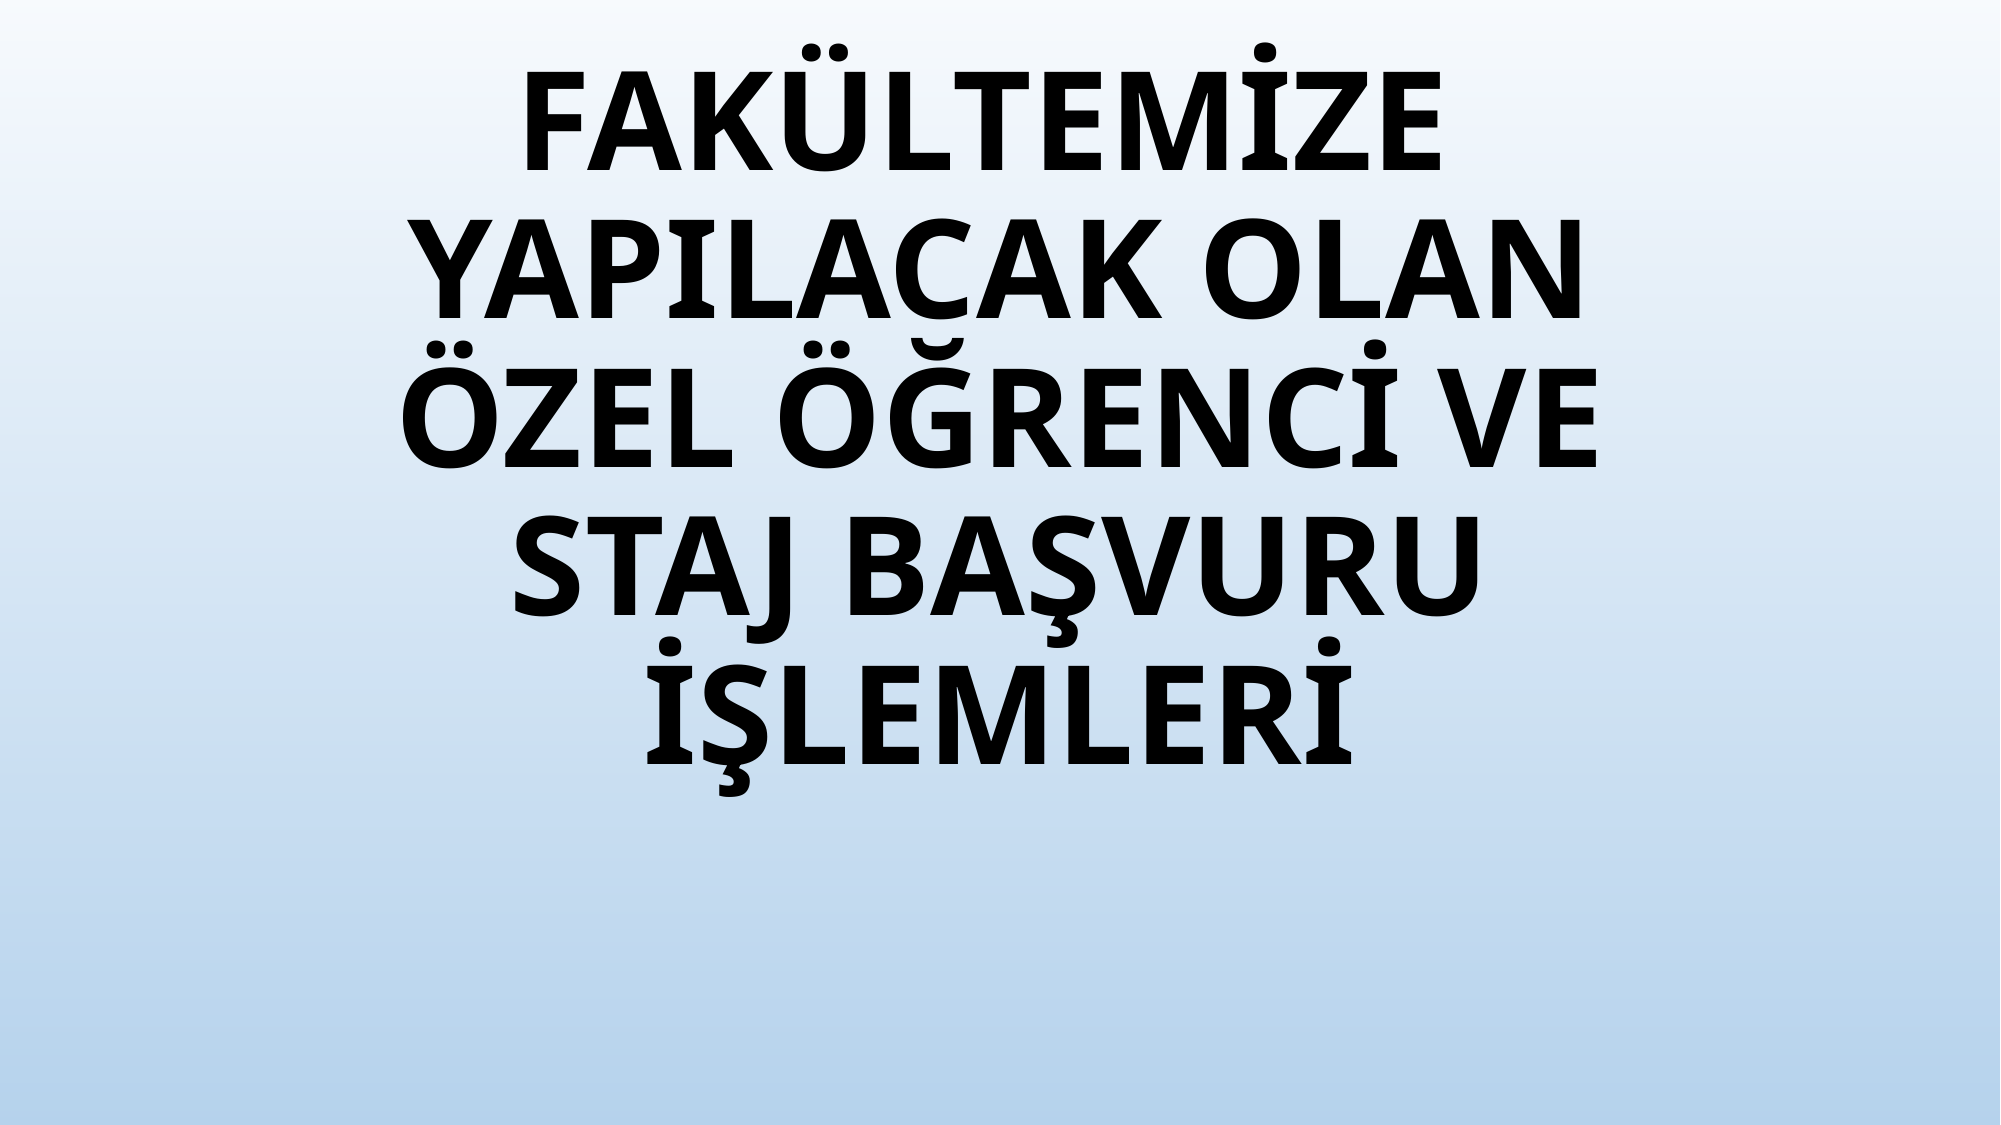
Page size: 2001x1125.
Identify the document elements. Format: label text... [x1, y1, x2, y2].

title FAKÜLTEMİZE YAPILACAK OLAN ÖZEL ÖĞRENCİ VE STAJ BAŞVURU İŞLEMLERİ [249, 195, 1750, 802]
